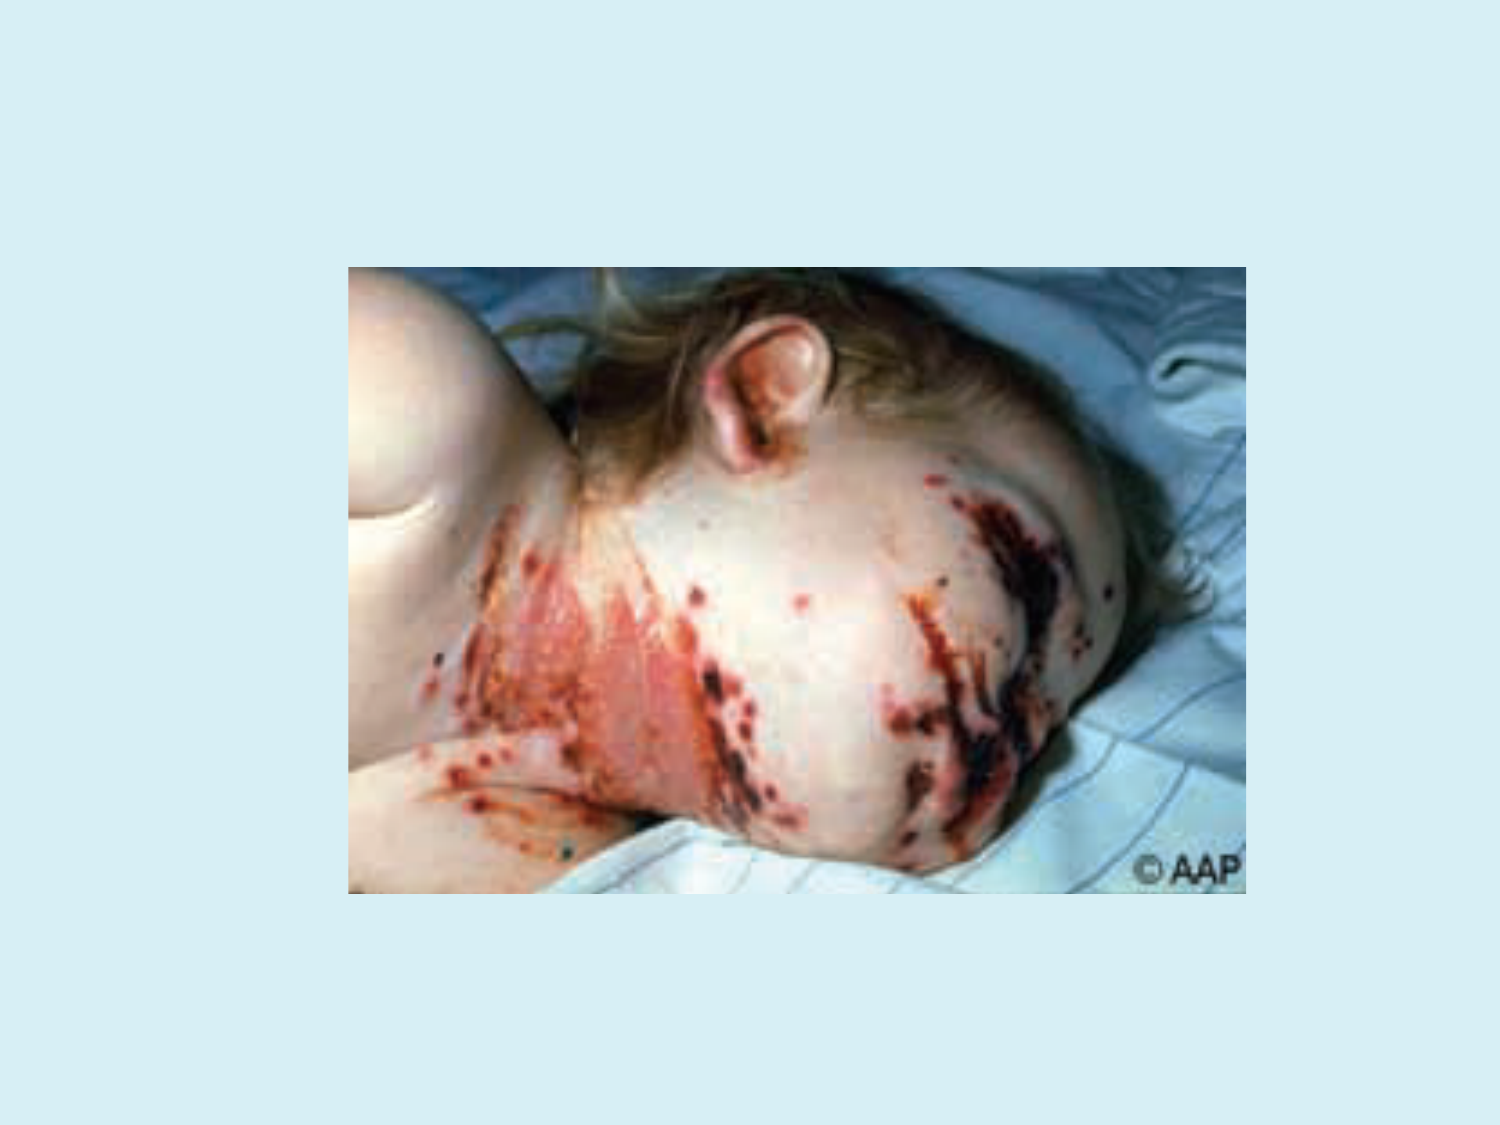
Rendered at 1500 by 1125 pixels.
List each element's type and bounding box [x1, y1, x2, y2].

list [348, 267, 1247, 894]
